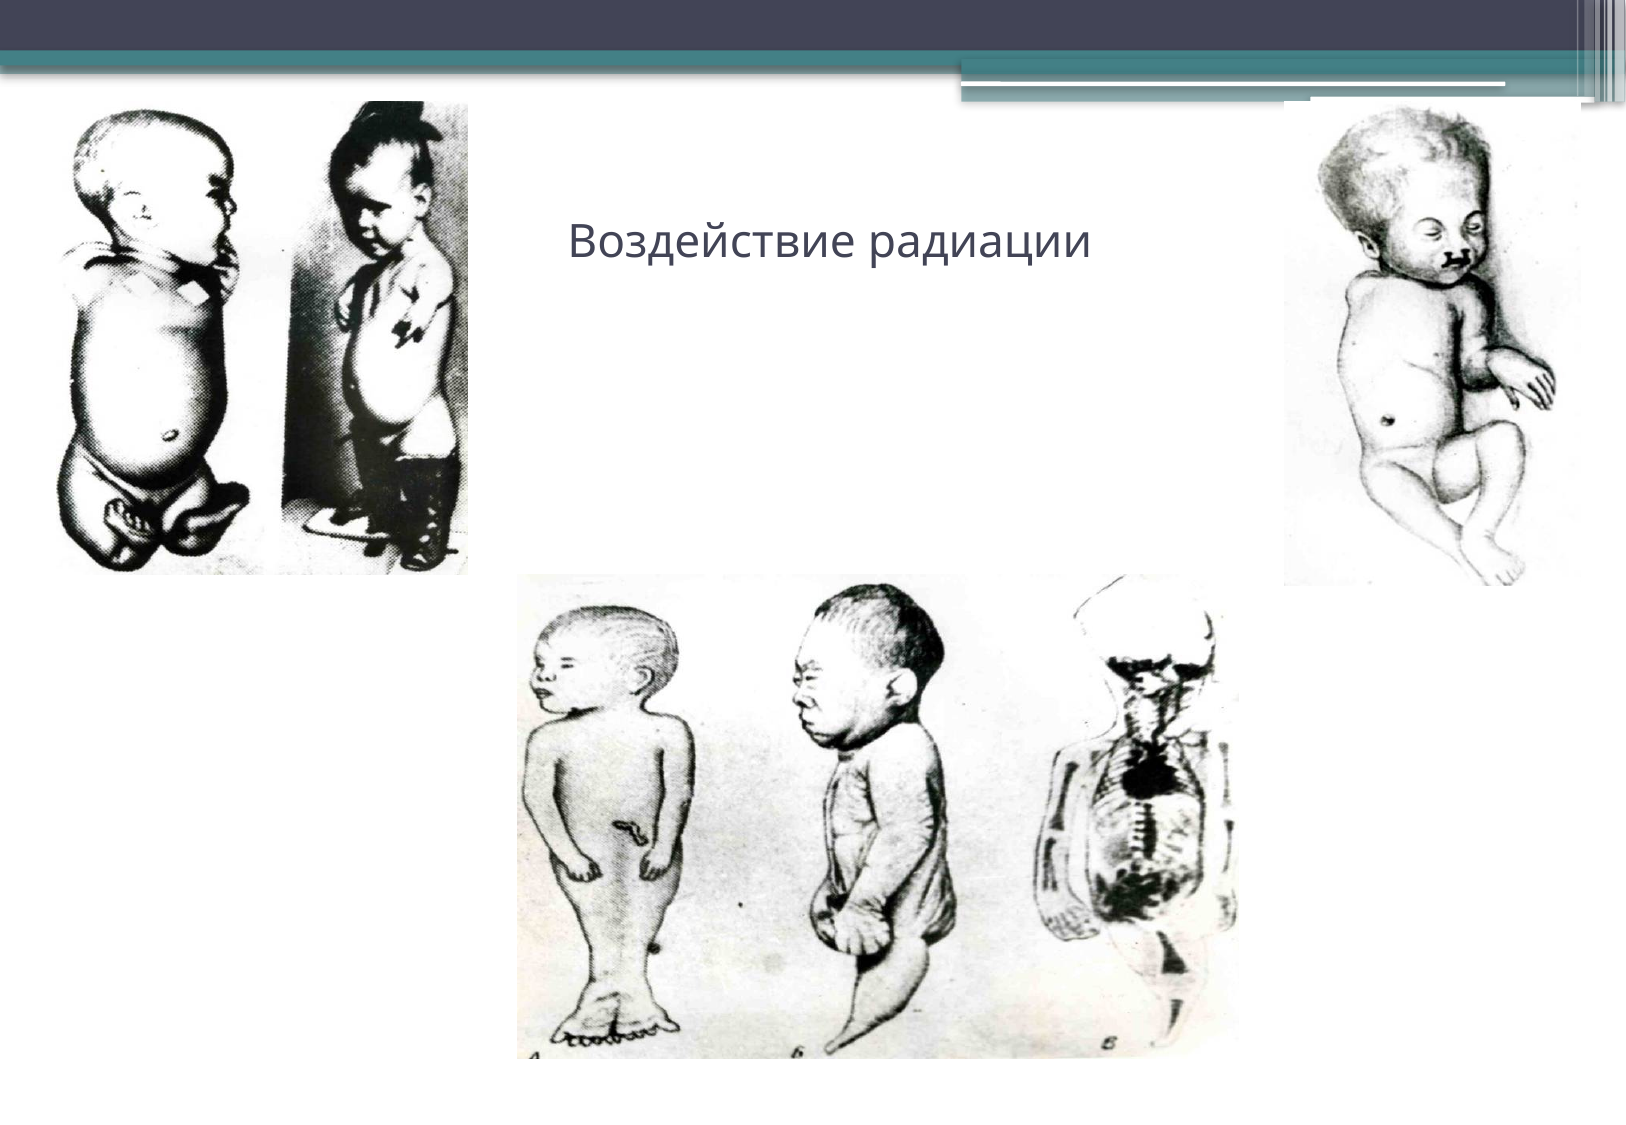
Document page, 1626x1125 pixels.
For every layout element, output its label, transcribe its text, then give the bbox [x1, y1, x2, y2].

picture [1284, 101, 1581, 587]
title Воздействие радиации [552, 160, 1108, 301]
picture [56, 101, 468, 575]
picture [516, 573, 1239, 1059]
